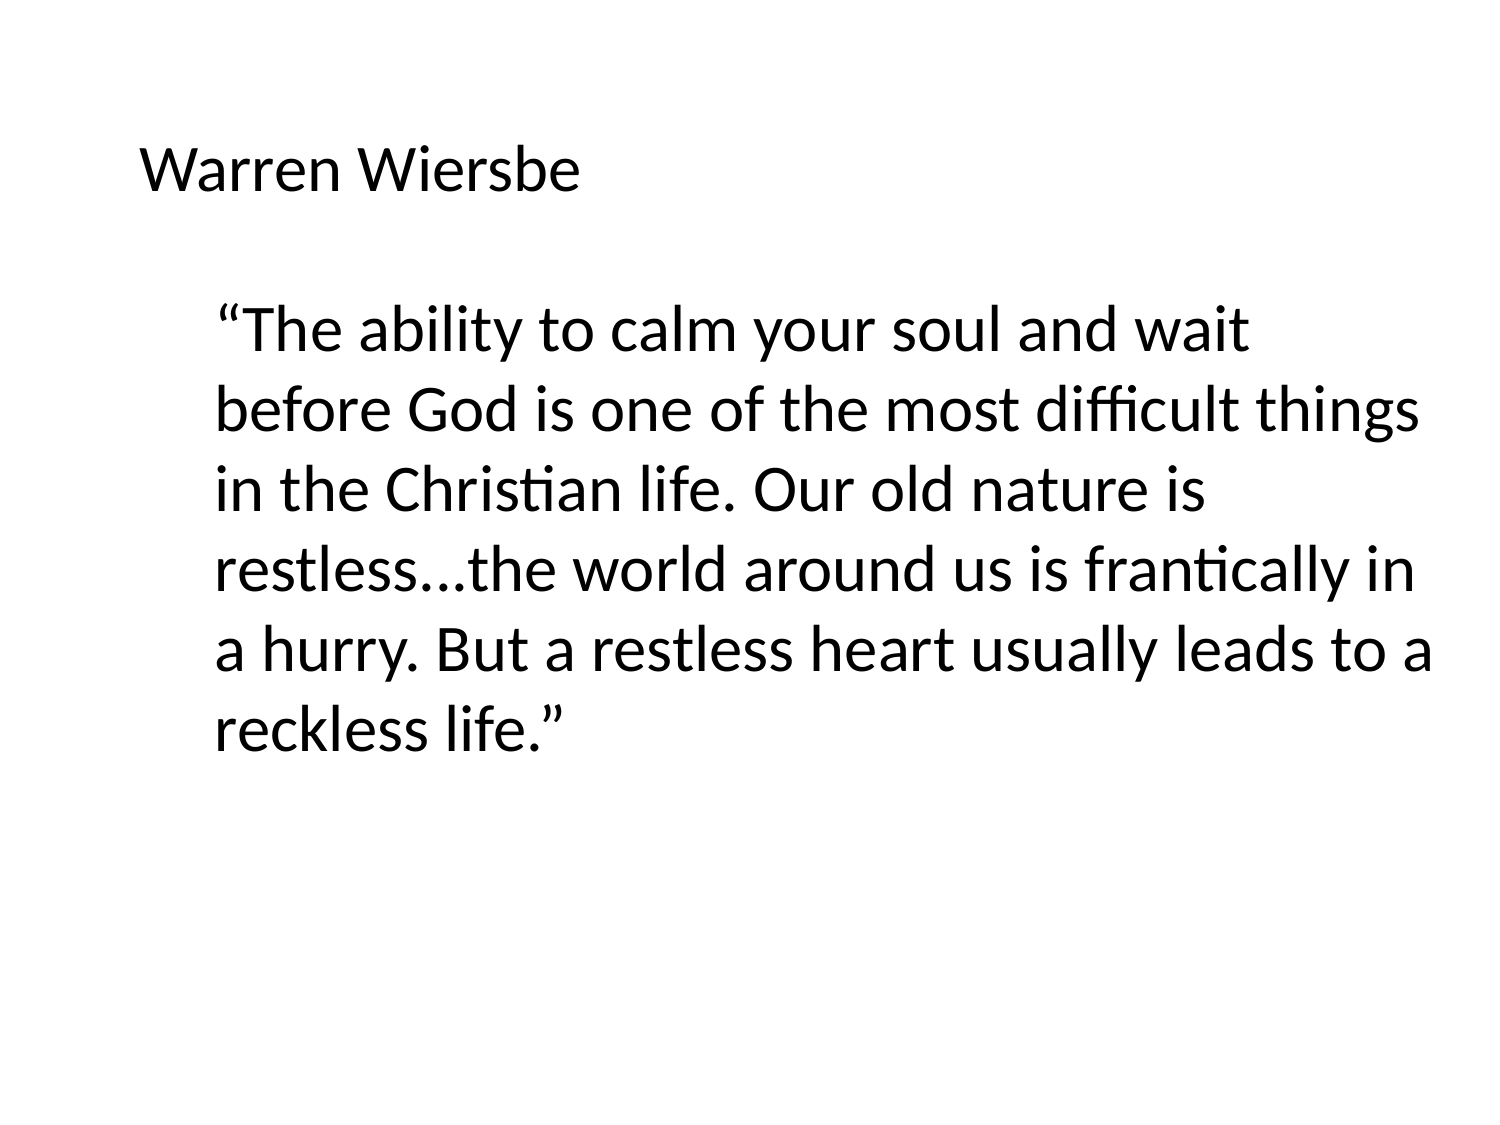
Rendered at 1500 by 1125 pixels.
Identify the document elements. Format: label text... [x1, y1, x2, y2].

text_box Warren Wiersbe “The ability to calm your soul and wait before God is one of the most difficult things in the Christian life. Our old nature is restless...the world around us is frantically in a hurry. But a restless heart usually leads to a reckless life.” [50, 37, 1450, 852]
